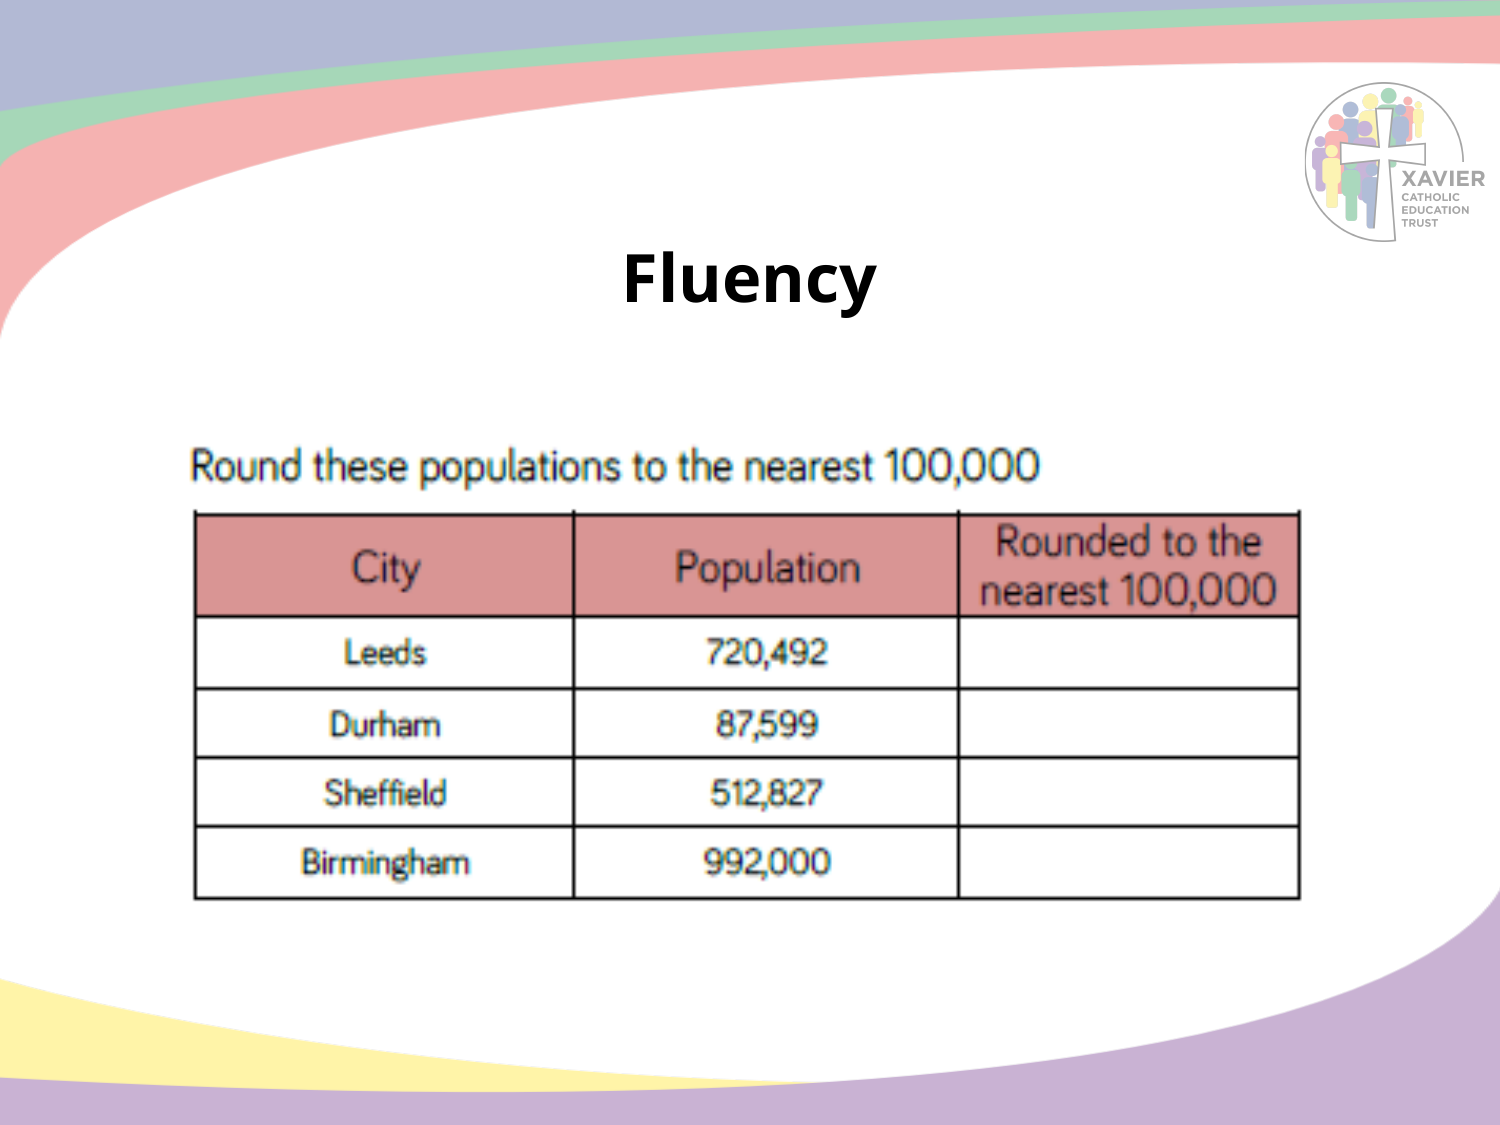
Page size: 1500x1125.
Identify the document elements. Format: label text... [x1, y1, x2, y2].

picture [179, 438, 1346, 957]
title Fluency [112, 184, 1388, 325]
